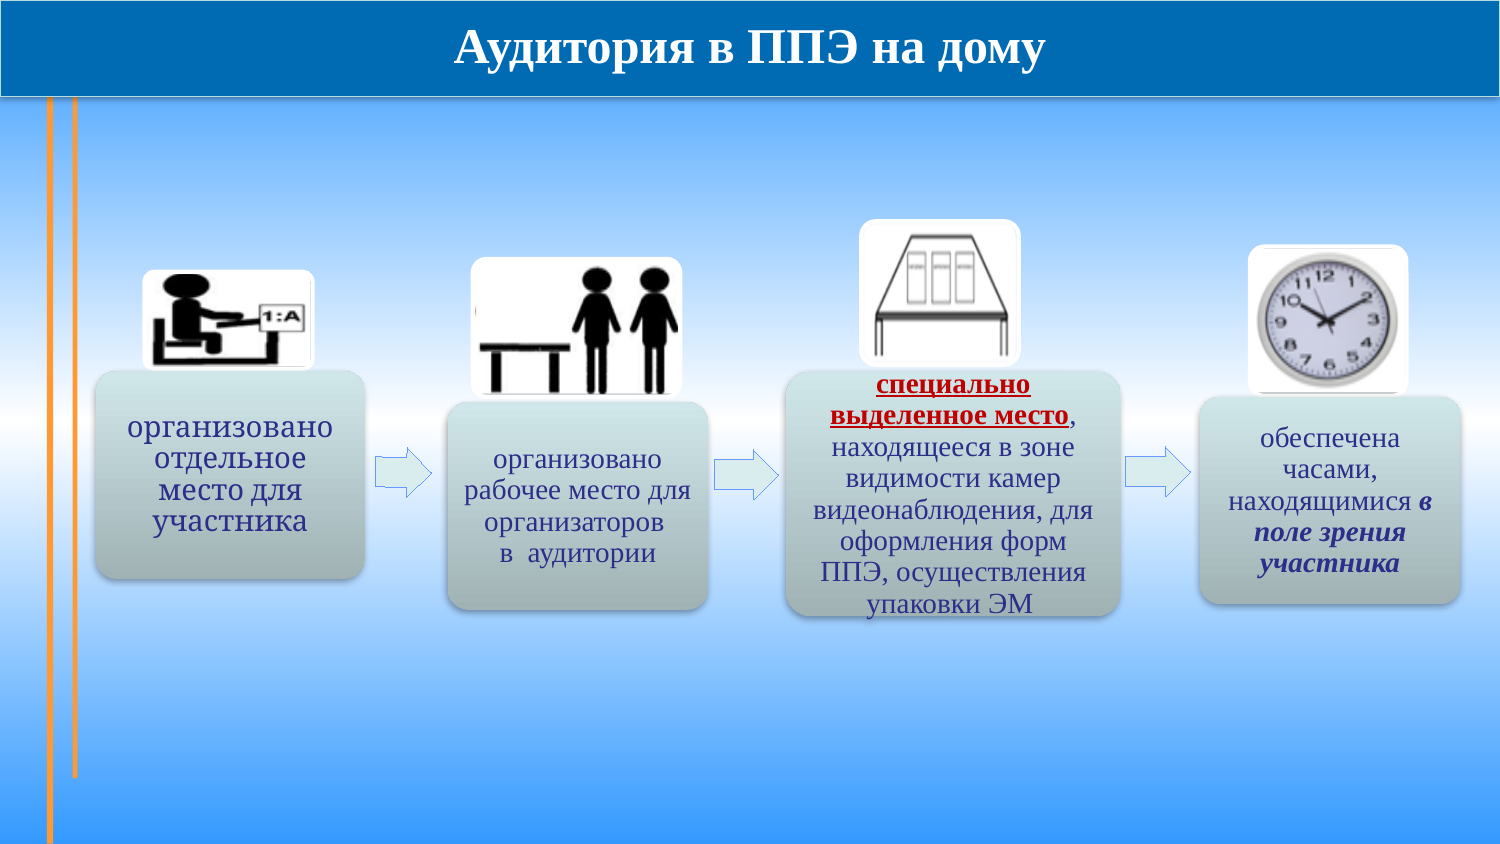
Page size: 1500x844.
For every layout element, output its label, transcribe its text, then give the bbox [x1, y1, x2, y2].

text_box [87, 88, 1463, 756]
text_box Аудитория в ППЭ на дому [0, 0, 1500, 97]
